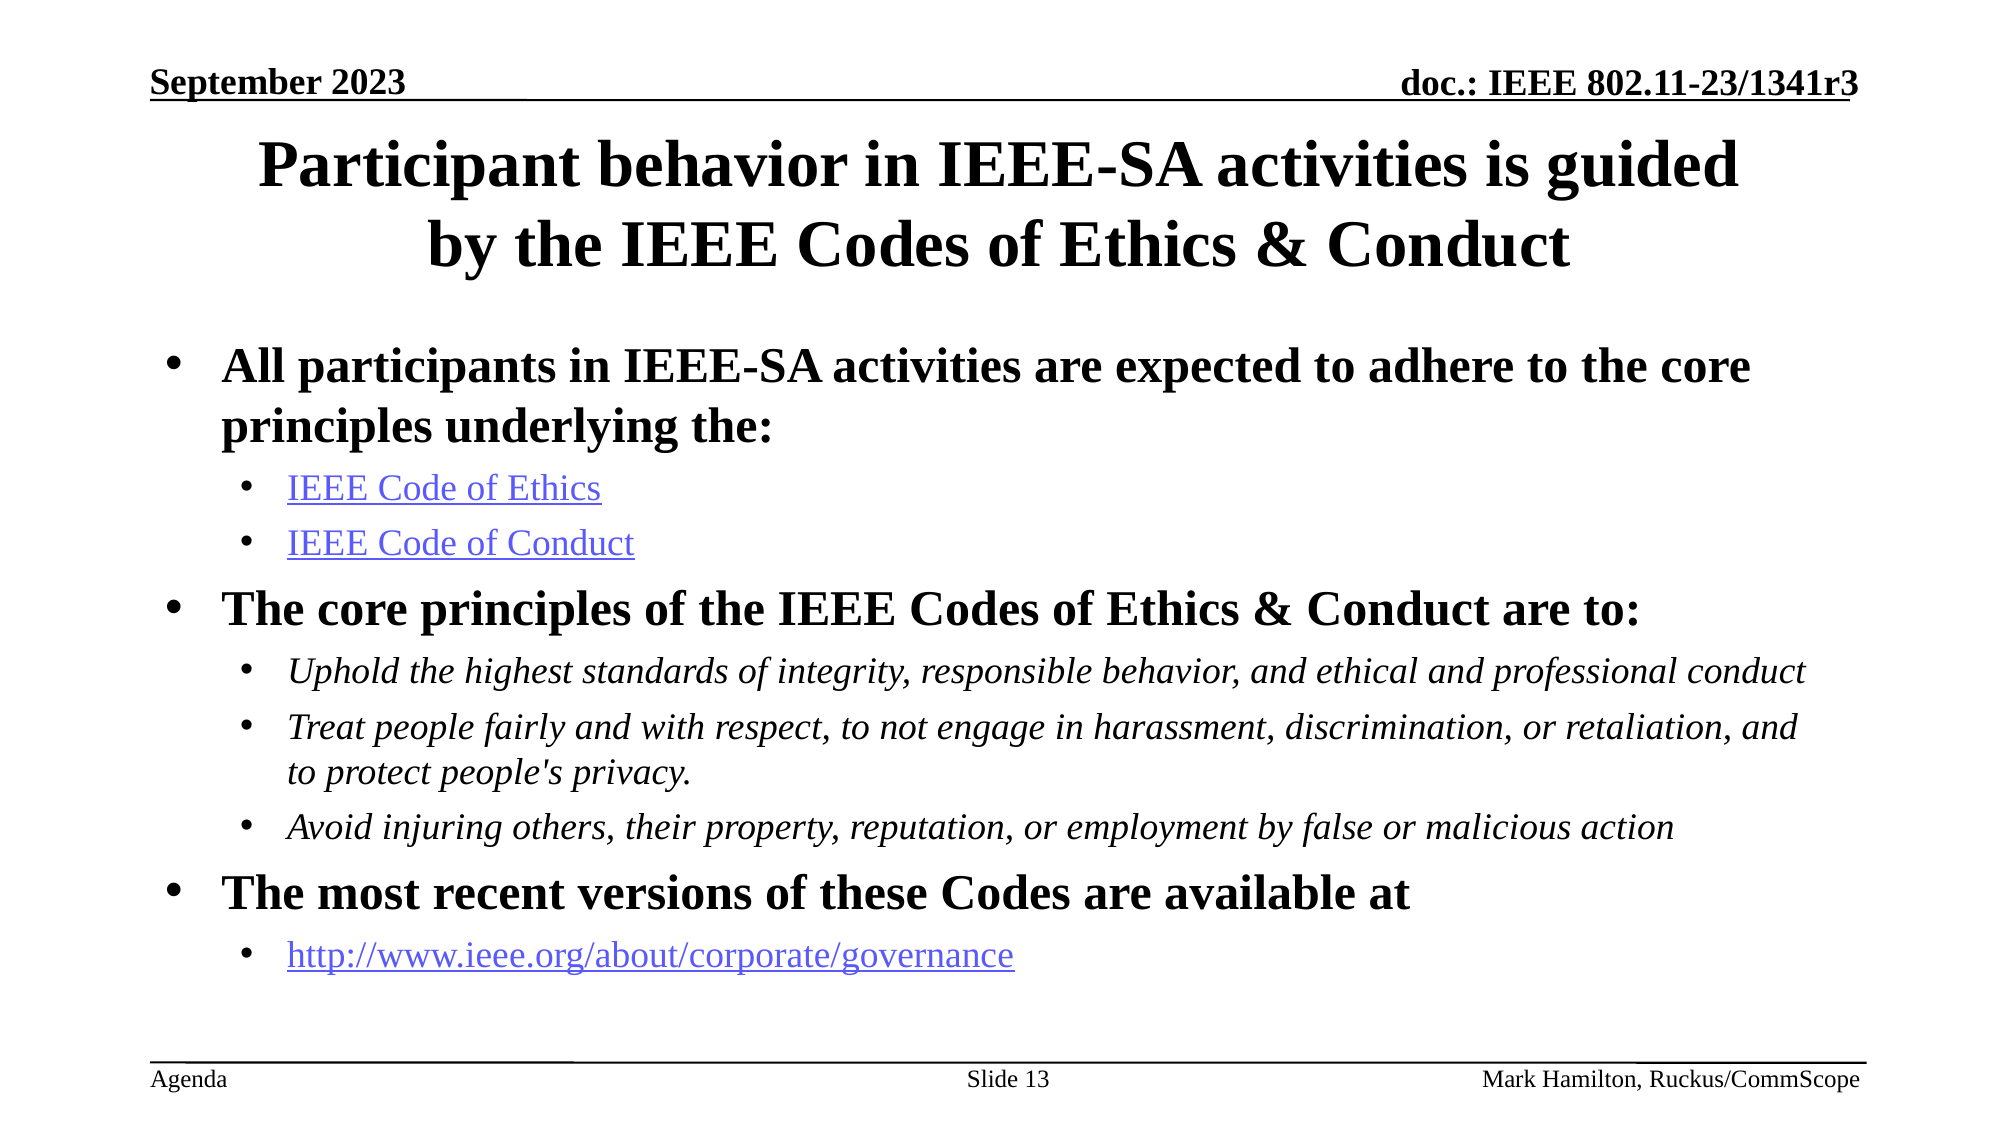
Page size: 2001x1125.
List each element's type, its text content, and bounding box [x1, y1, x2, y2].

slide_number Slide 13 [950, 1061, 1067, 1123]
title Participant behavior in IEEE-SA activities is guided by the IEEE Codes of Ethics & Conduct [149, 112, 1850, 288]
list All participants in IEEE-SA activities are expected to adhere to the core principles underlying the: IEEE Code of Ethics IEEE Code of Conduct The core principles of the IEEE Codes of Ethics & Conduct are to: Uphold the highest standards of integrity, responsible behavior, and ethical and professional conduct Treat people fairly and with respect, to not engage in harassment, discrimination, or retaliation, and to protect people's privacy. Avoid injuring others, their property, reputation, or employment by false or malicious action The most recent versions of these Codes are available at http://www.ieee.org/about/corporate/governance [149, 324, 1850, 1000]
